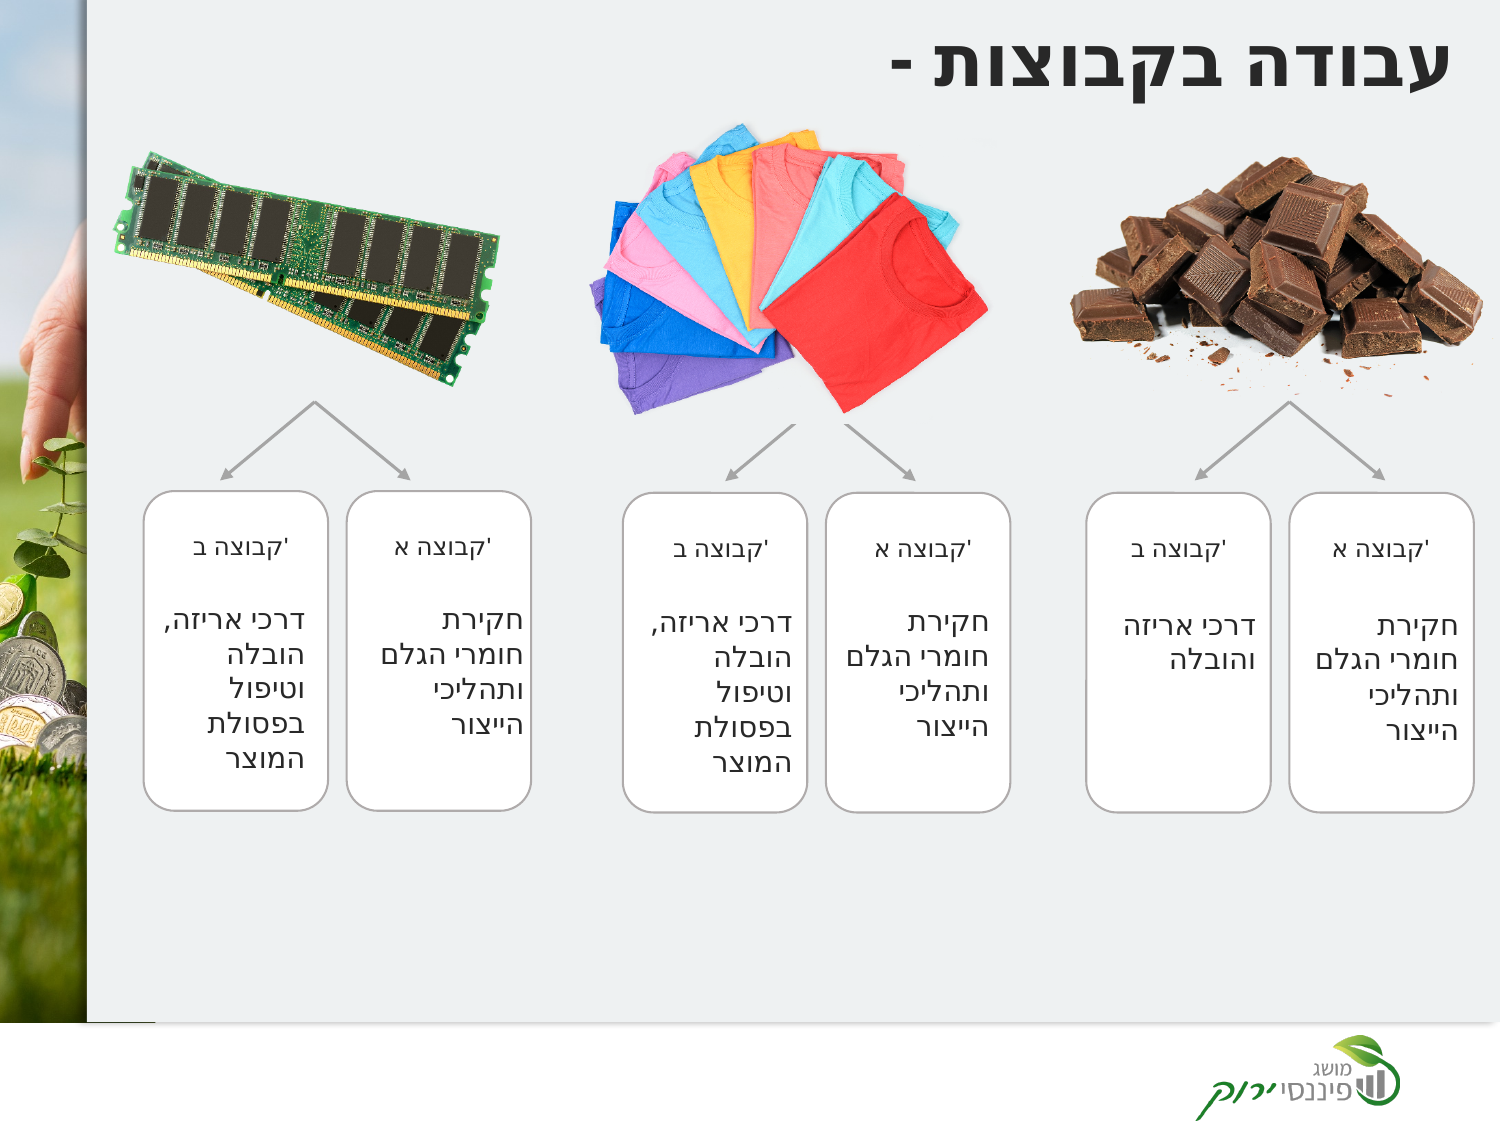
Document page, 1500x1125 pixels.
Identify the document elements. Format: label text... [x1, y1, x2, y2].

picture [1055, 147, 1500, 409]
title עבודה בקבוצות - [176, 0, 1471, 126]
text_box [135, 401, 1474, 813]
picture [102, 147, 504, 390]
picture [1189, 1035, 1400, 1125]
picture [0, 0, 86, 1023]
picture [586, 113, 997, 424]
